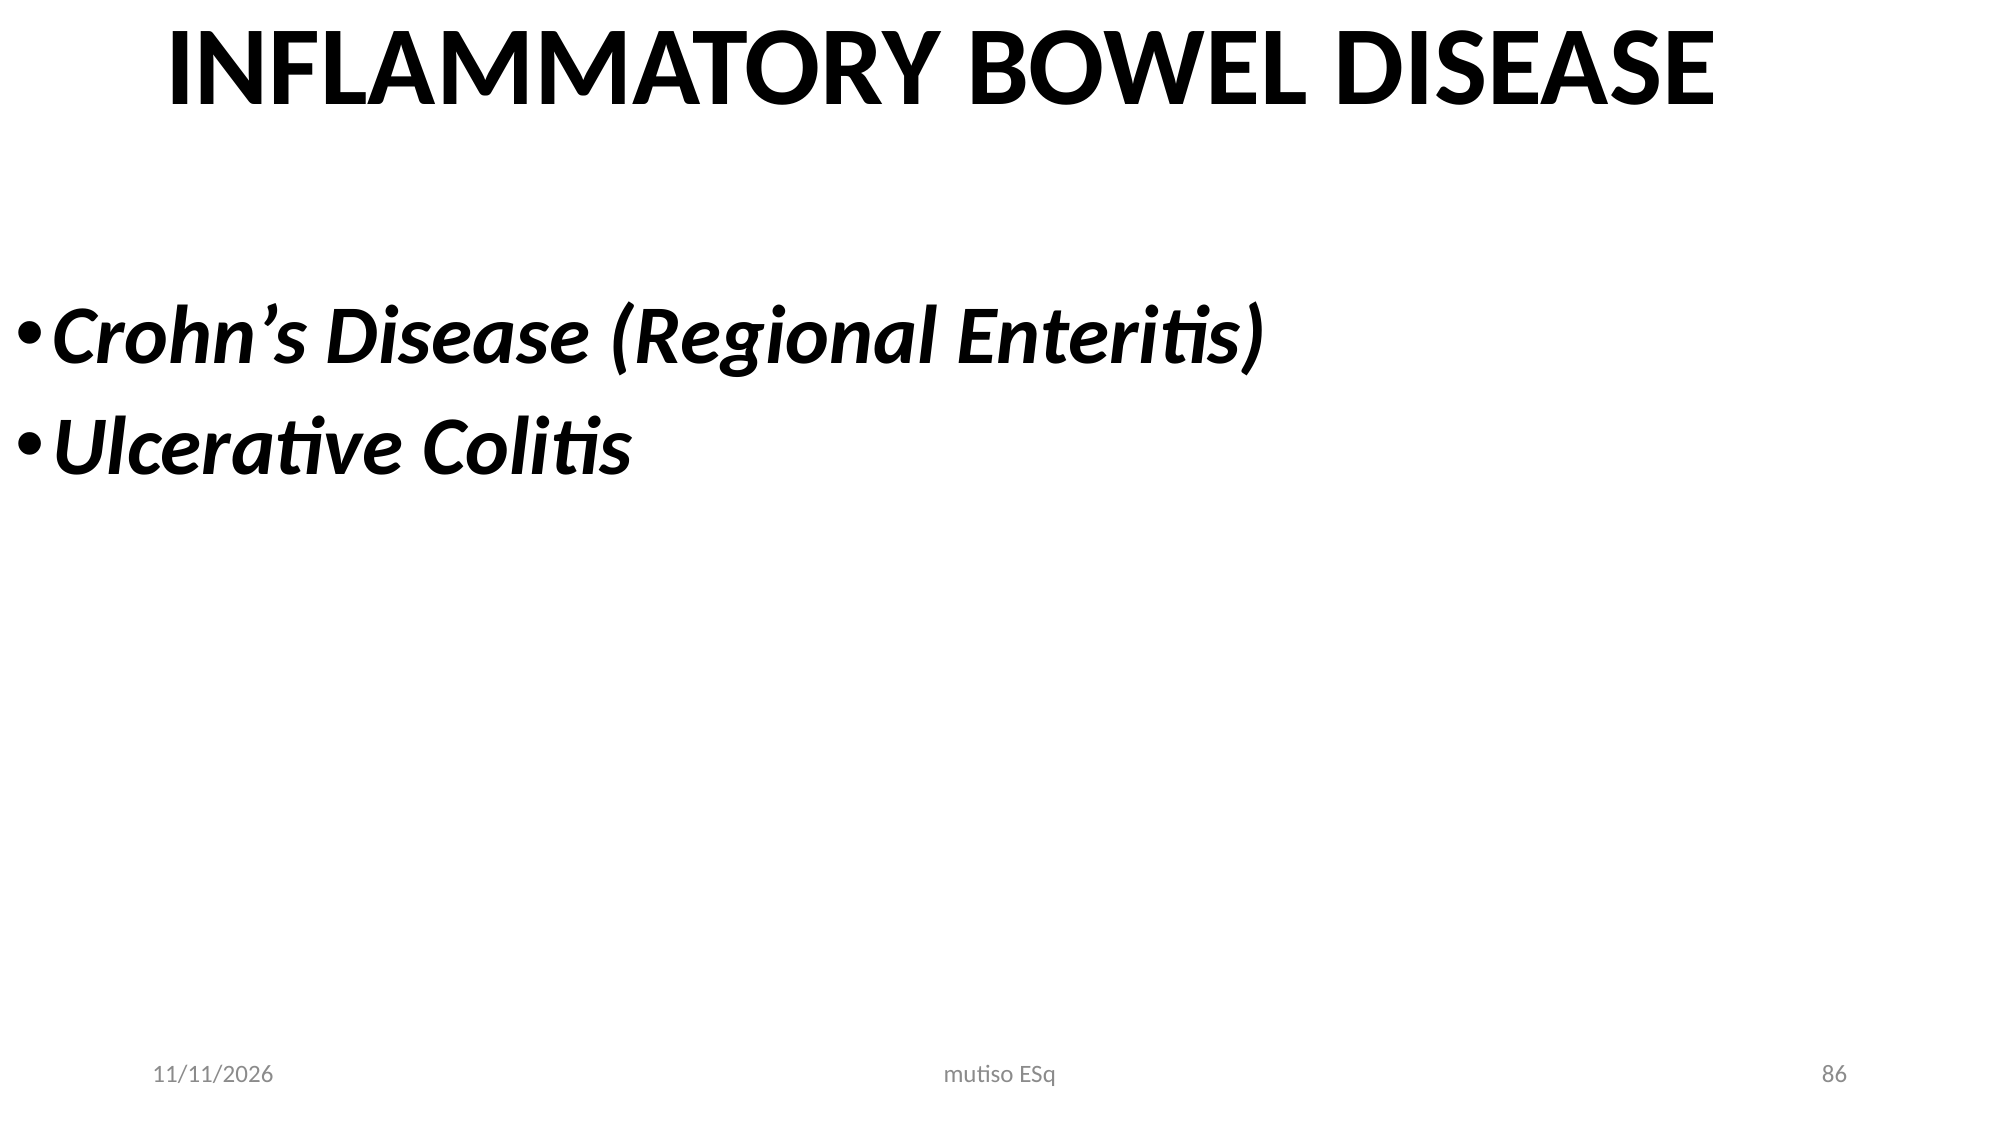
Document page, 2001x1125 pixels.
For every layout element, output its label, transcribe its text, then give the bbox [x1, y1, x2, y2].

list INFLAMMATORY BOWEL DISEASE Crohn’s Disease (Regional Enteritis) Ulcerative Colitis [0, 0, 2000, 1125]
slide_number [137, 1042, 588, 1103]
slide_number 86 [1412, 1042, 1863, 1103]
footer mutiso ESq [662, 1042, 1338, 1103]
